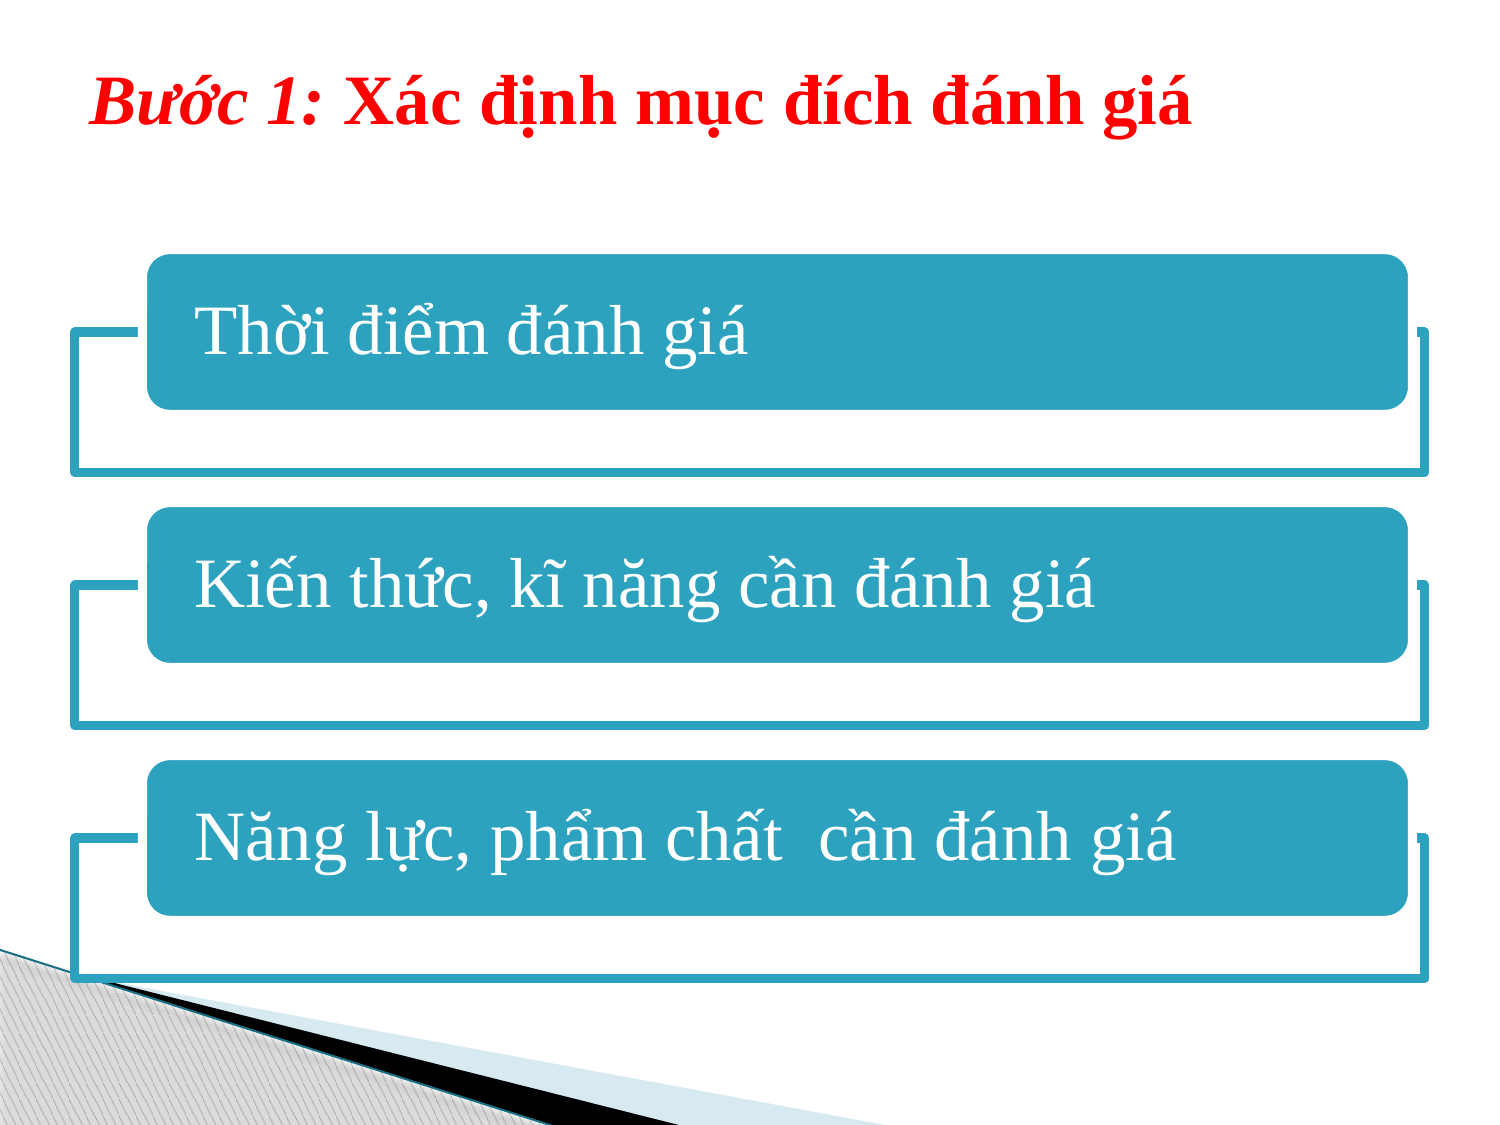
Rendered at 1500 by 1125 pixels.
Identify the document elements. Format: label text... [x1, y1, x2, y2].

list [74, 242, 1426, 986]
title Bước 1: Xác định mục đích đánh giá [75, 45, 1425, 233]
